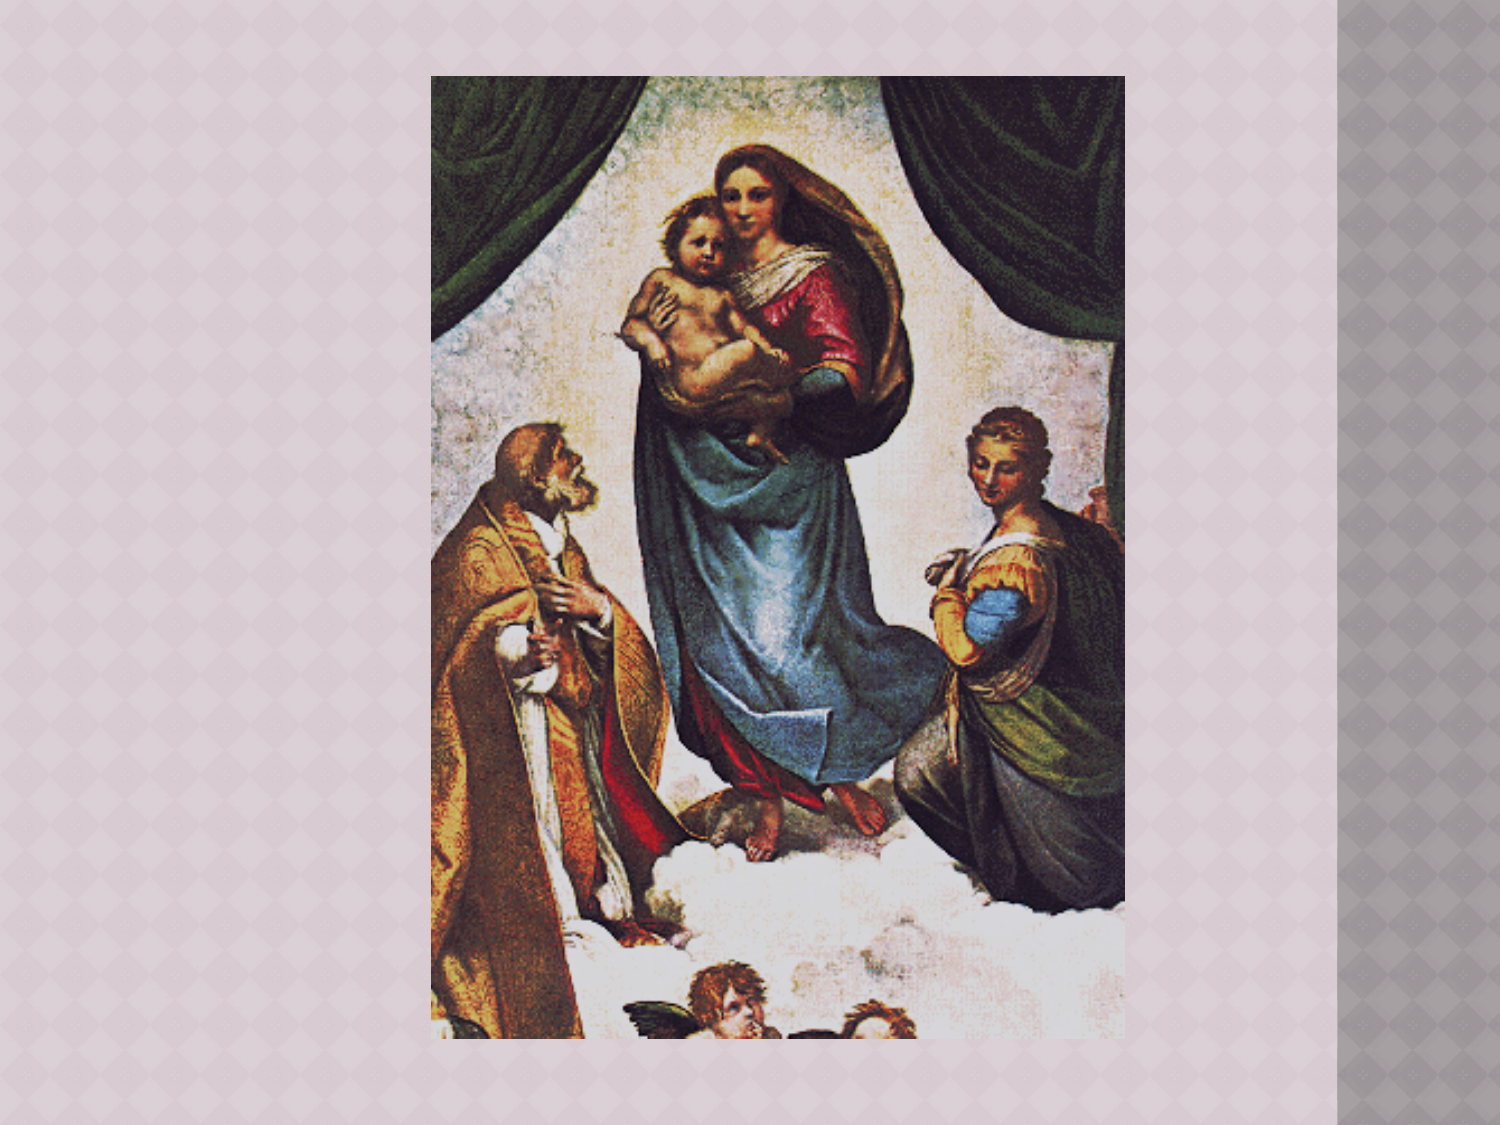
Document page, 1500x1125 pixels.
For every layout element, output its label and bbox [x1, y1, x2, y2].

list [430, 76, 1126, 1039]
